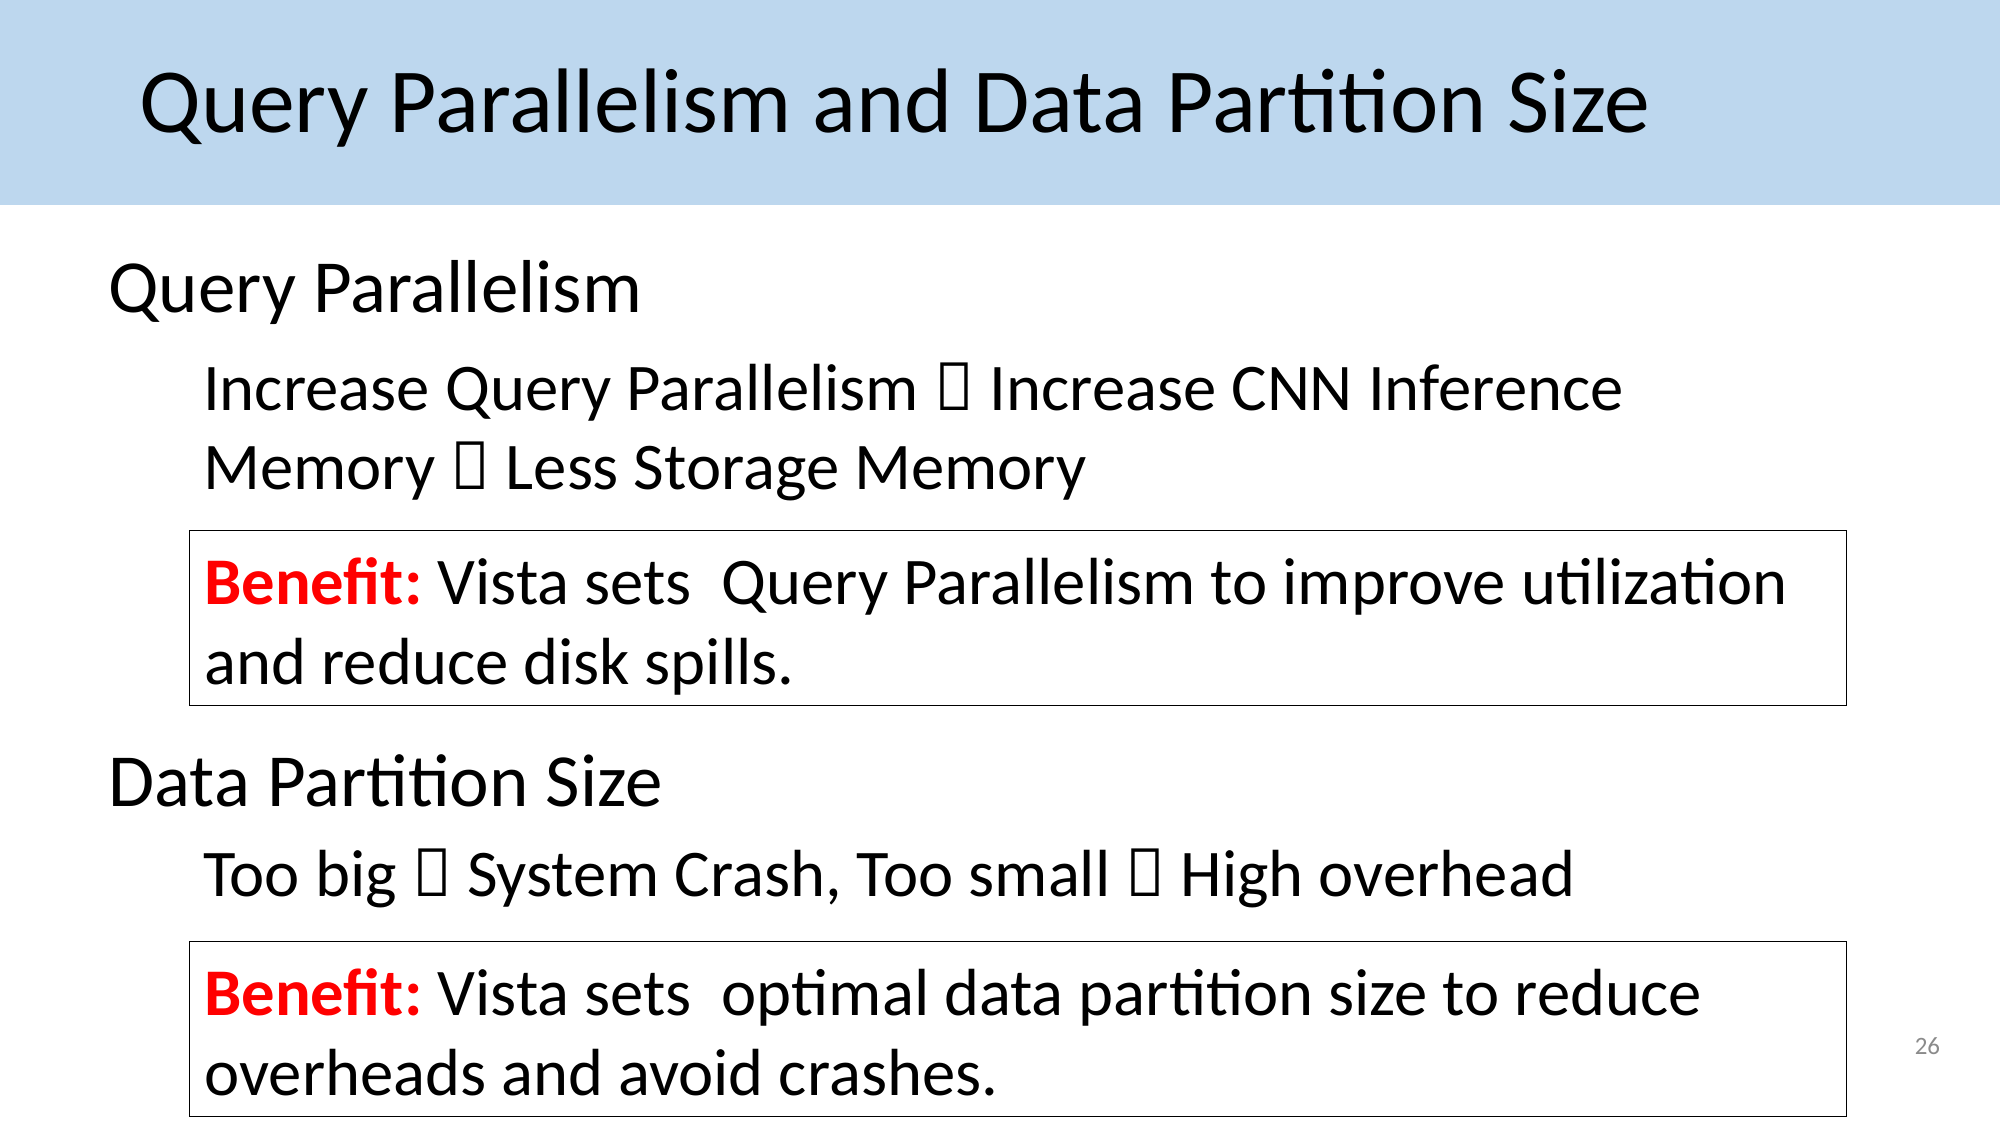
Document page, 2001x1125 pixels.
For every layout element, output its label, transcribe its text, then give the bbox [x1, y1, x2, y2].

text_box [93, 723, 1847, 919]
text_box Query Parallelism [93, 230, 1827, 335]
slide_number 26 [1847, 1014, 1956, 1074]
title Query Parallelism and Data Partition Size [0, 0, 2000, 205]
text_box Benefit: Vista sets Query Parallelism to improve utilization and reduce disk spills. [189, 530, 1847, 706]
text_box Benefit: Vista sets optimal data partition size to reduce overheads and avoid crashes. [189, 941, 1847, 1117]
text_box Increase Query Parallelism  Increase CNN Inference Memory  Less Storage Memory [113, 336, 1847, 511]
